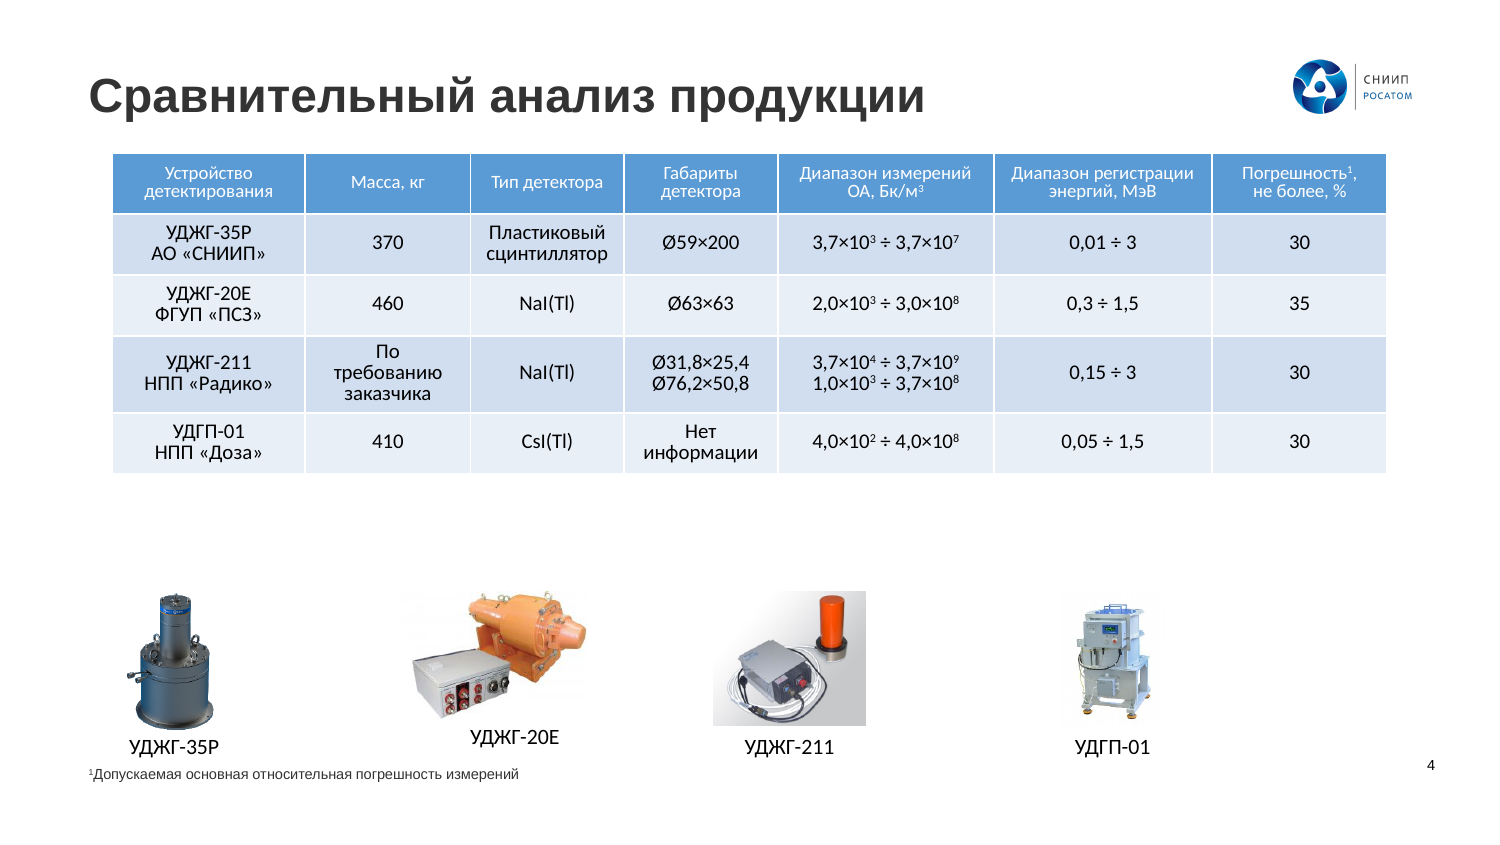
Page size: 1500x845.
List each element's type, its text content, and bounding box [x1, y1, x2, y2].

table_cell 3,7×104 ÷ 3,7×109 1,0×103 ÷ 3,7×108 [779, 337, 993, 412]
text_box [402, 591, 587, 759]
table_cell УДЖГ-35Р АО «СНИИП» [113, 215, 304, 274]
table_cell 3,7×103 ÷ 3,7×107 [779, 215, 993, 274]
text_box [112, 592, 237, 768]
picture [1265, 53, 1437, 120]
table_cell 0,3 ÷ 1,5 [995, 276, 1211, 335]
table_header Диапазон регистрации энергий, МэВ [995, 154, 1211, 213]
table_cell Ø31,8×25,4 Ø76,2×50,8 [625, 337, 777, 412]
table_cell 4,0×102 ÷ 4,0×108 [779, 414, 993, 473]
table_cell По требованию заказчика [306, 337, 470, 412]
table_cell 35 [1213, 276, 1386, 335]
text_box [713, 591, 866, 768]
table_cell УДЖГ-20Е ФГУП «ПСЗ» [113, 276, 304, 335]
table_cell 2,0×103 ÷ 3,0×108 [779, 276, 993, 335]
table_header Масса, кг [306, 154, 470, 213]
table_header Диапазон измерений ОА, Бк/м3 [779, 154, 993, 213]
table_cell CsI(Tl) [471, 414, 623, 473]
table_cell 0,05 ÷ 1,5 [995, 414, 1211, 473]
table_header Габариты детектора [625, 154, 777, 213]
list 1Допускаемая основная относительная погрешность измерений [88, 758, 748, 784]
table_cell УДЖГ-211 НПП «Радико» [113, 337, 304, 412]
table_header Устройство детектирования [113, 154, 304, 213]
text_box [1058, 591, 1168, 768]
table_cell Нет информации [625, 414, 777, 473]
table_cell 370 [306, 215, 470, 274]
table_cell 30 [1213, 414, 1386, 473]
table_cell УДГП-01 НПП «Доза» [113, 414, 304, 473]
table_cell 460 [306, 276, 470, 335]
table_cell Ø59×200 [625, 215, 777, 274]
table_cell Пластиковый сцинтиллятор [471, 215, 623, 274]
table_header Тип детектора [471, 154, 623, 213]
table_cell 410 [306, 414, 470, 473]
table_cell 30 [1213, 337, 1386, 412]
table_cell NaI(Tl) [471, 337, 623, 412]
table_cell 0,15 ÷ 3 [995, 337, 1211, 412]
table_cell Ø63×63 [625, 276, 777, 335]
title Сравнительный анализ продукции [88, 70, 1165, 125]
table_cell 0,01 ÷ 3 [995, 215, 1211, 274]
table_header Погрешность1, не более, % [1213, 154, 1386, 213]
table_cell NaI(Tl) [471, 276, 623, 335]
table_cell 30 [1213, 215, 1386, 274]
